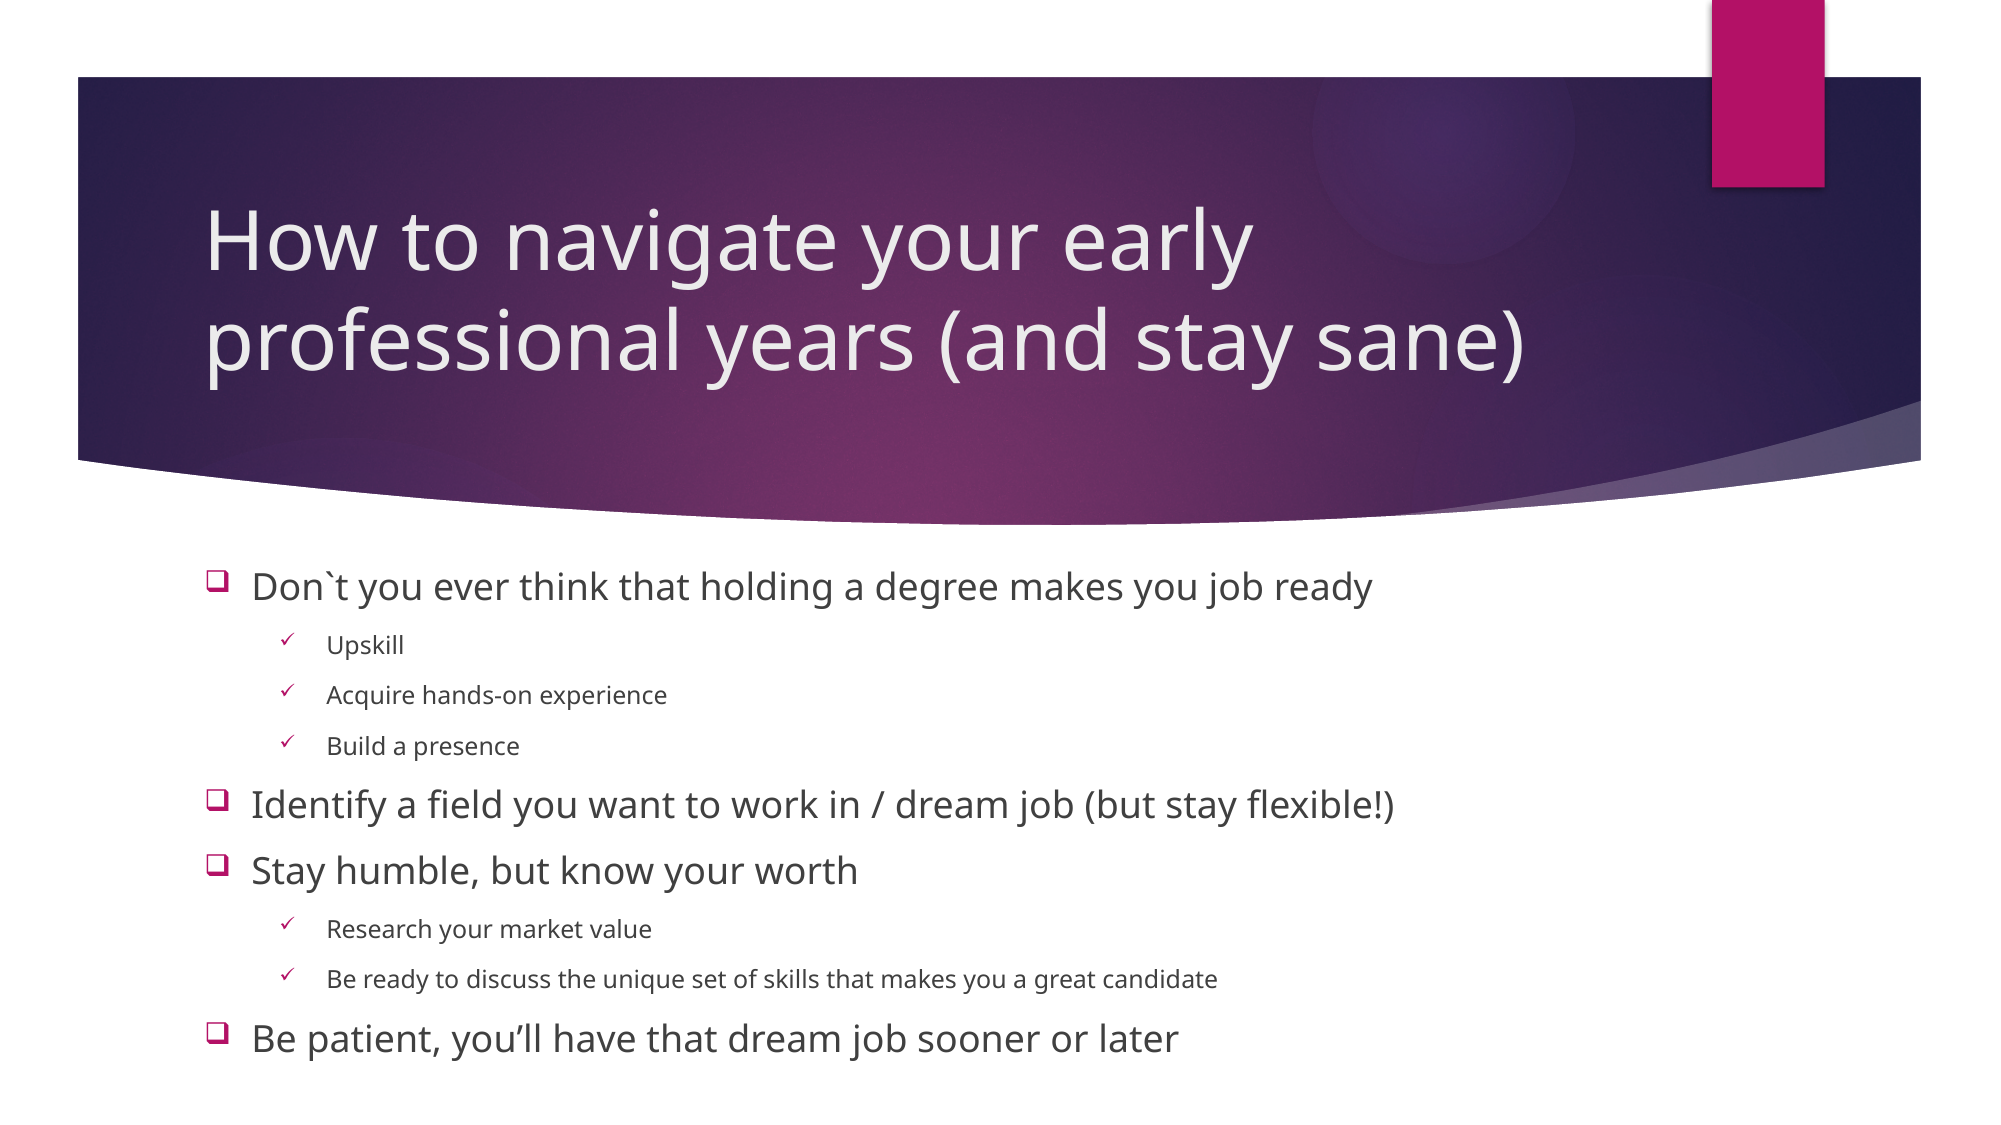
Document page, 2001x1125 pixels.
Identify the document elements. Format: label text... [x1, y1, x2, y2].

list Don`t you ever think that holding a degree makes you job ready Upskill Acquire hands-on experience Build a presence Identify a field you want to work in / dream job (but stay flexible!) Stay humble, but know your worth Research your market value Be ready to discuss the unique set of skills that makes you a great candidate Be patient, you’ll have that dream job sooner or later [189, 515, 1638, 1108]
title How to navigate your early professional years (and stay sane) [188, 174, 1638, 400]
